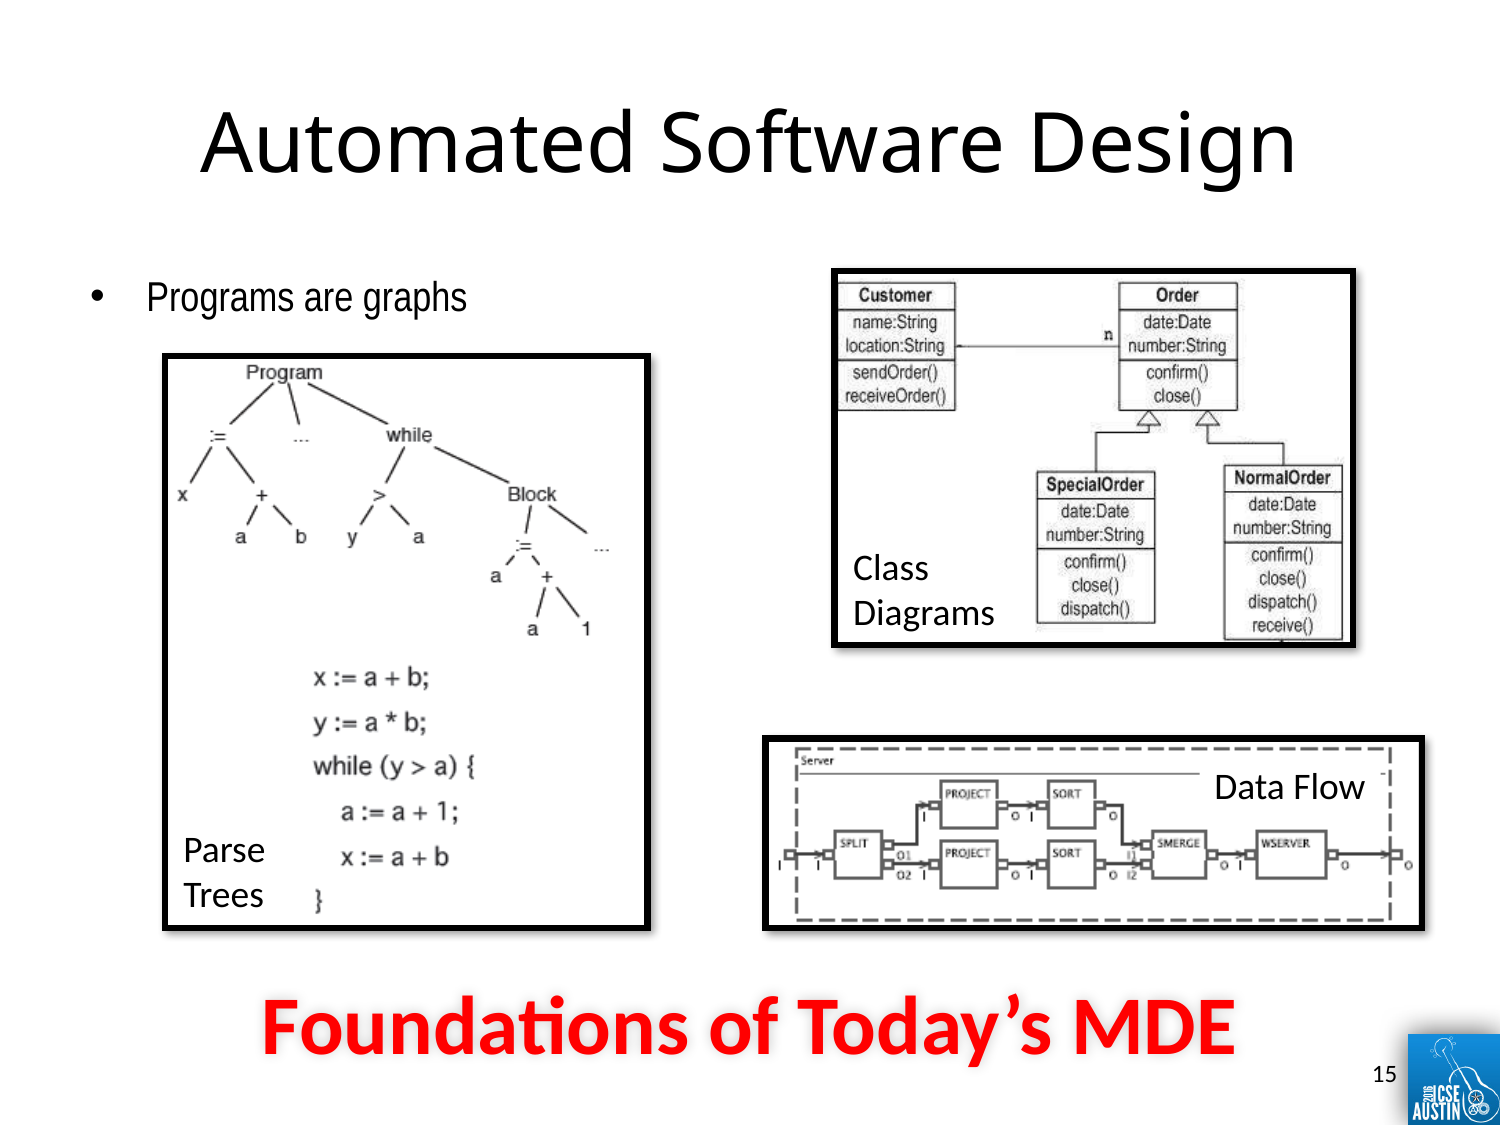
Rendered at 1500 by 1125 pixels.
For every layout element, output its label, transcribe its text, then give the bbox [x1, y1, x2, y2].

text_box Foundations of Today’s MDE [246, 963, 1254, 1079]
picture [1408, 1034, 1500, 1125]
list Programs are graphs [75, 262, 738, 1005]
slide_number 15 [1074, 1042, 1413, 1103]
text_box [837, 273, 1351, 642]
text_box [768, 741, 1419, 926]
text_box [167, 359, 645, 926]
title Automated Software Design [75, 45, 1425, 233]
